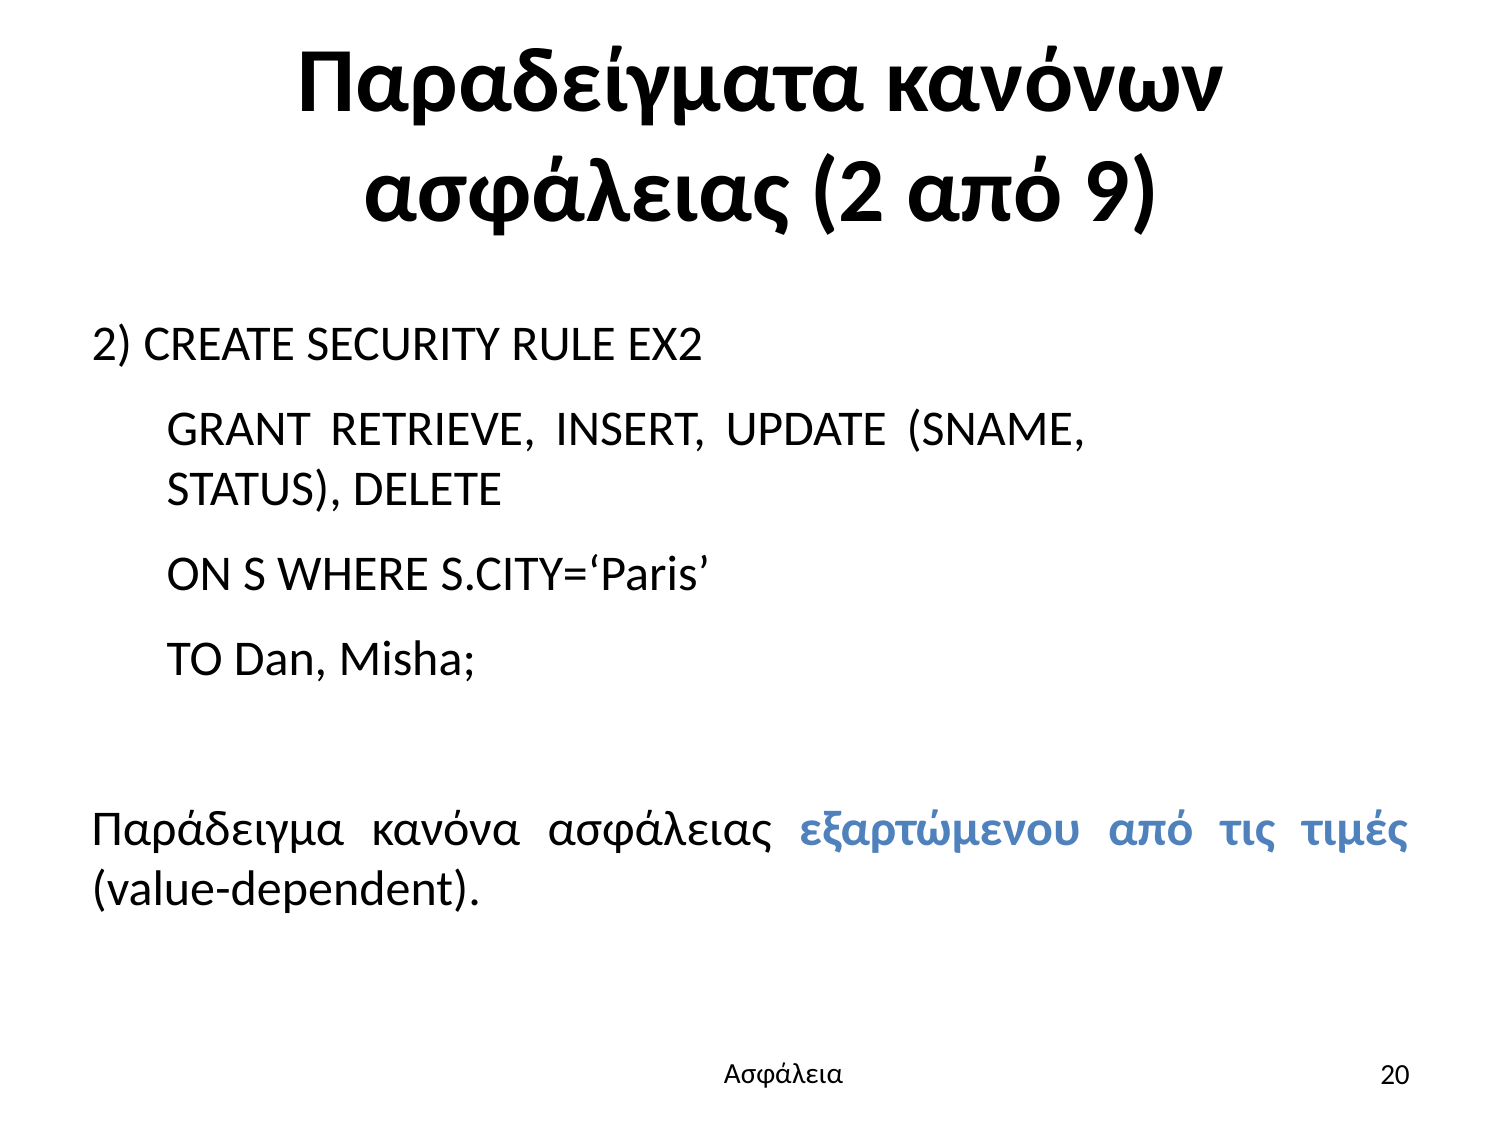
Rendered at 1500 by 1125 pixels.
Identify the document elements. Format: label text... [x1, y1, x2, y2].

text_box Ασφάλεια [521, 1046, 1046, 1125]
slide_number 20 [1074, 1042, 1425, 1103]
title Παραδείγματα κανόνων ασφάλειας (2 από 9) [76, 24, 1447, 232]
text_box 2) CREATE SECURITY RULE EX2 GRANT RETRIEVE, INSERT, UPDATE (SNAME, STATUS), DELETE ON S WHERE S.CITY=‘Paris’ TO Dan, Misha; Παράδειγμα κανόνα ασφάλειας εξαρτώμενου από τις τιμές (value-dependent). [76, 302, 1424, 941]
